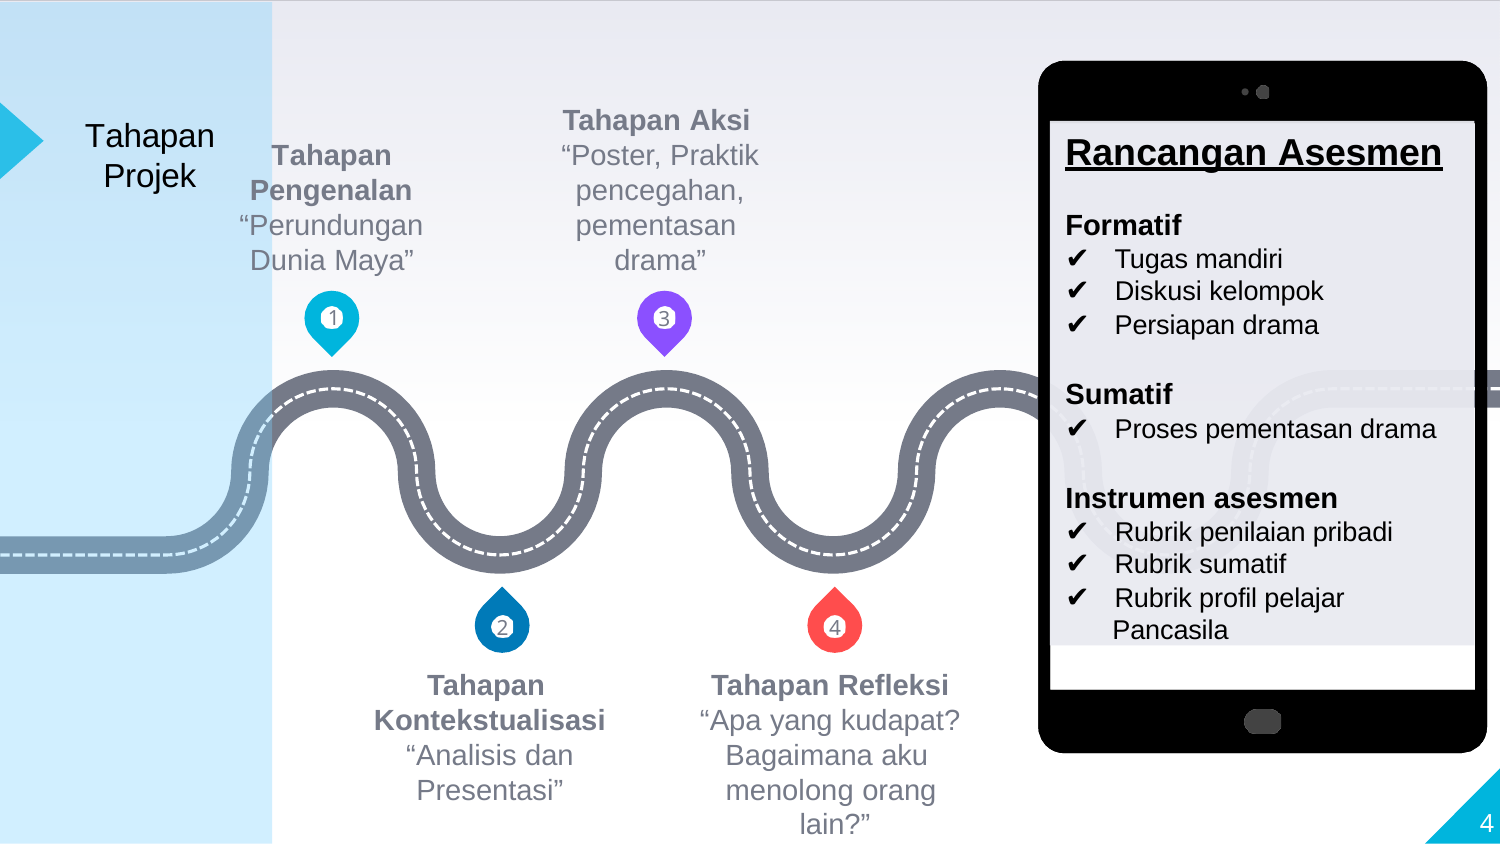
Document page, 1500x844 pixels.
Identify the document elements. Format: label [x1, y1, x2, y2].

text_box [863, 290, 1032, 574]
text_box [1038, 60, 1488, 754]
text_box [0, 0, 1500, 289]
text_box [1493, 290, 1500, 574]
text_box [474, 586, 530, 654]
text_box [636, 290, 863, 654]
text_box [0, 583, 1500, 844]
text_box [0, 290, 635, 574]
